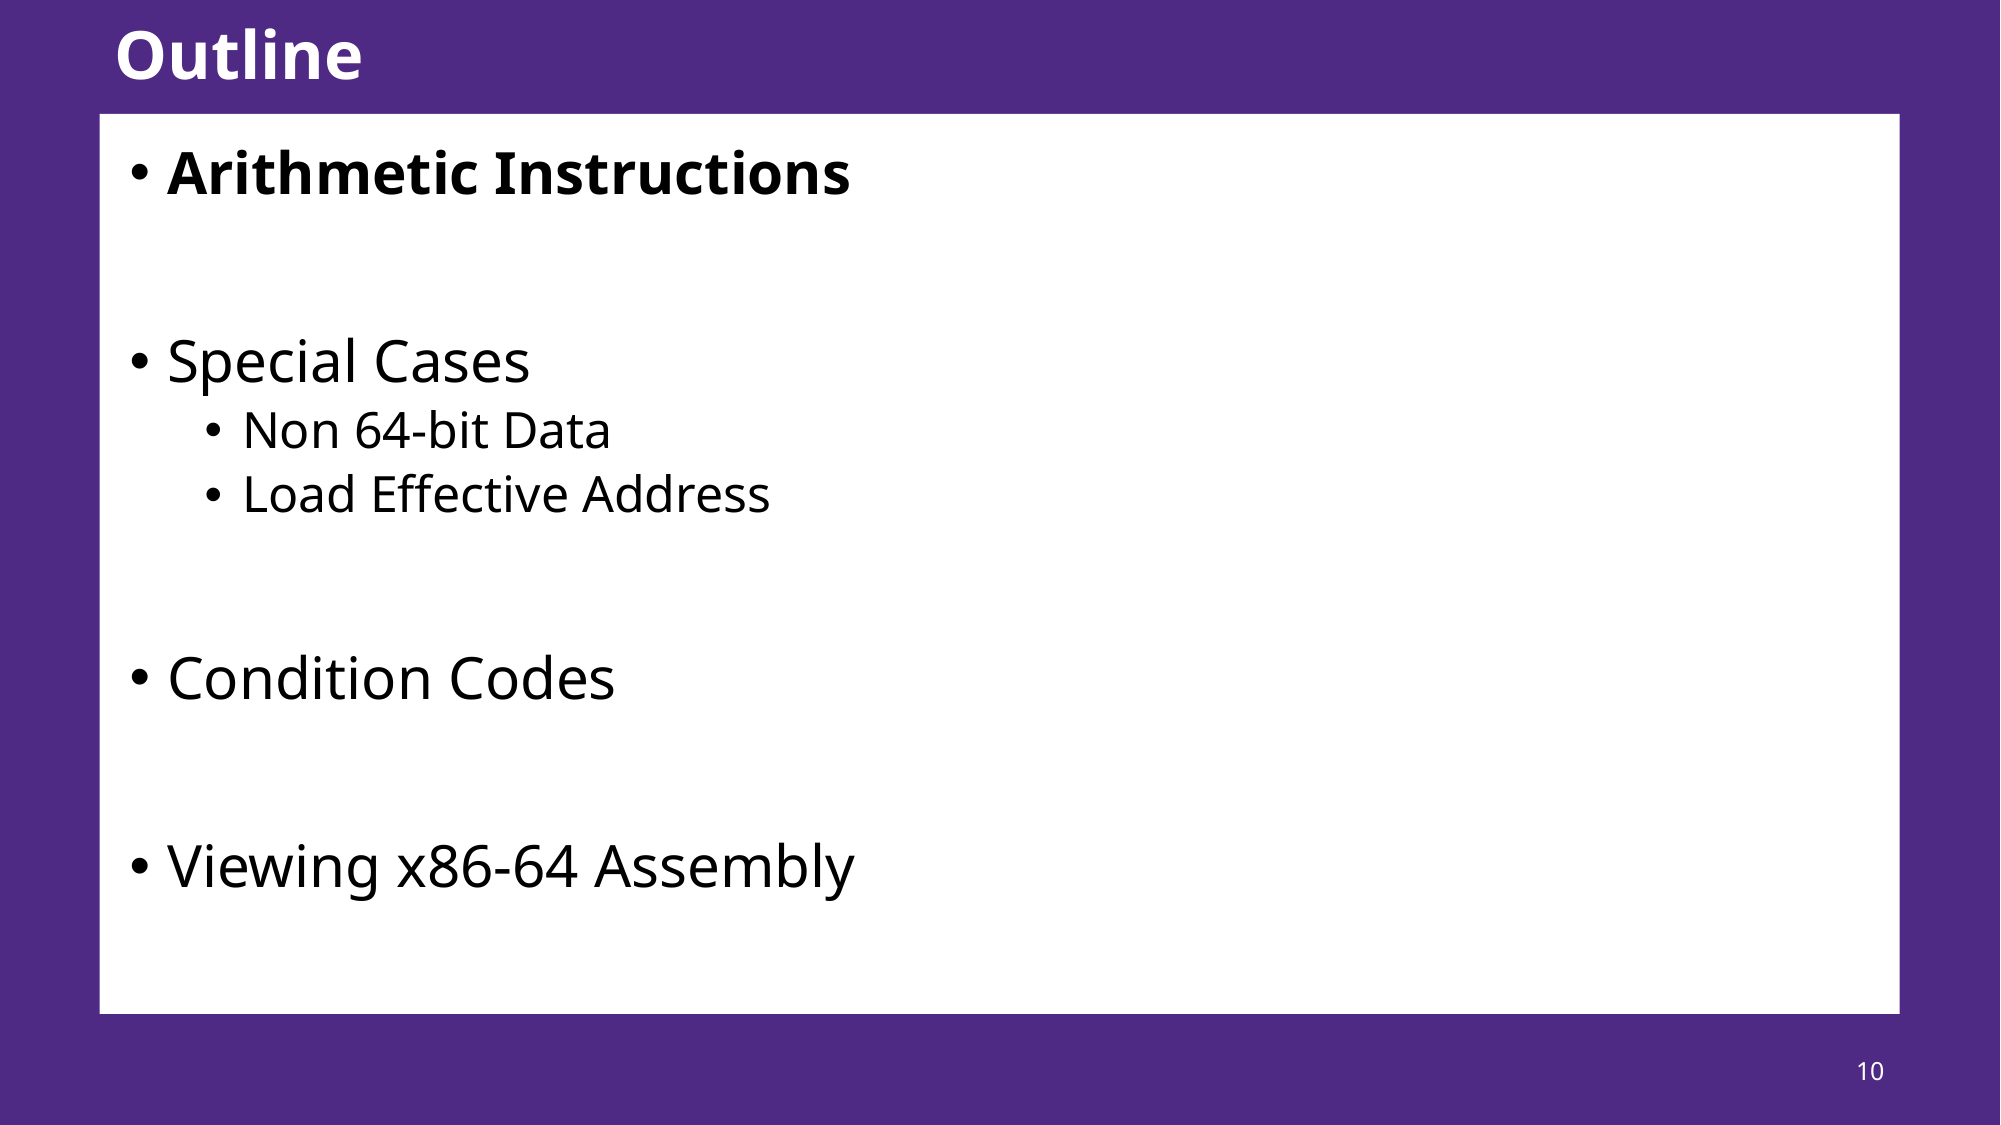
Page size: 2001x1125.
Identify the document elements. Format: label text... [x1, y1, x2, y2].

title Outline [99, 1, 1900, 114]
slide_number 10 [1749, 1042, 1900, 1103]
list Arithmetic Instructions Special Cases Non 64-bit Data Load Effective Address Condition Codes Viewing x86-64 Assembly [99, 114, 1900, 1014]
